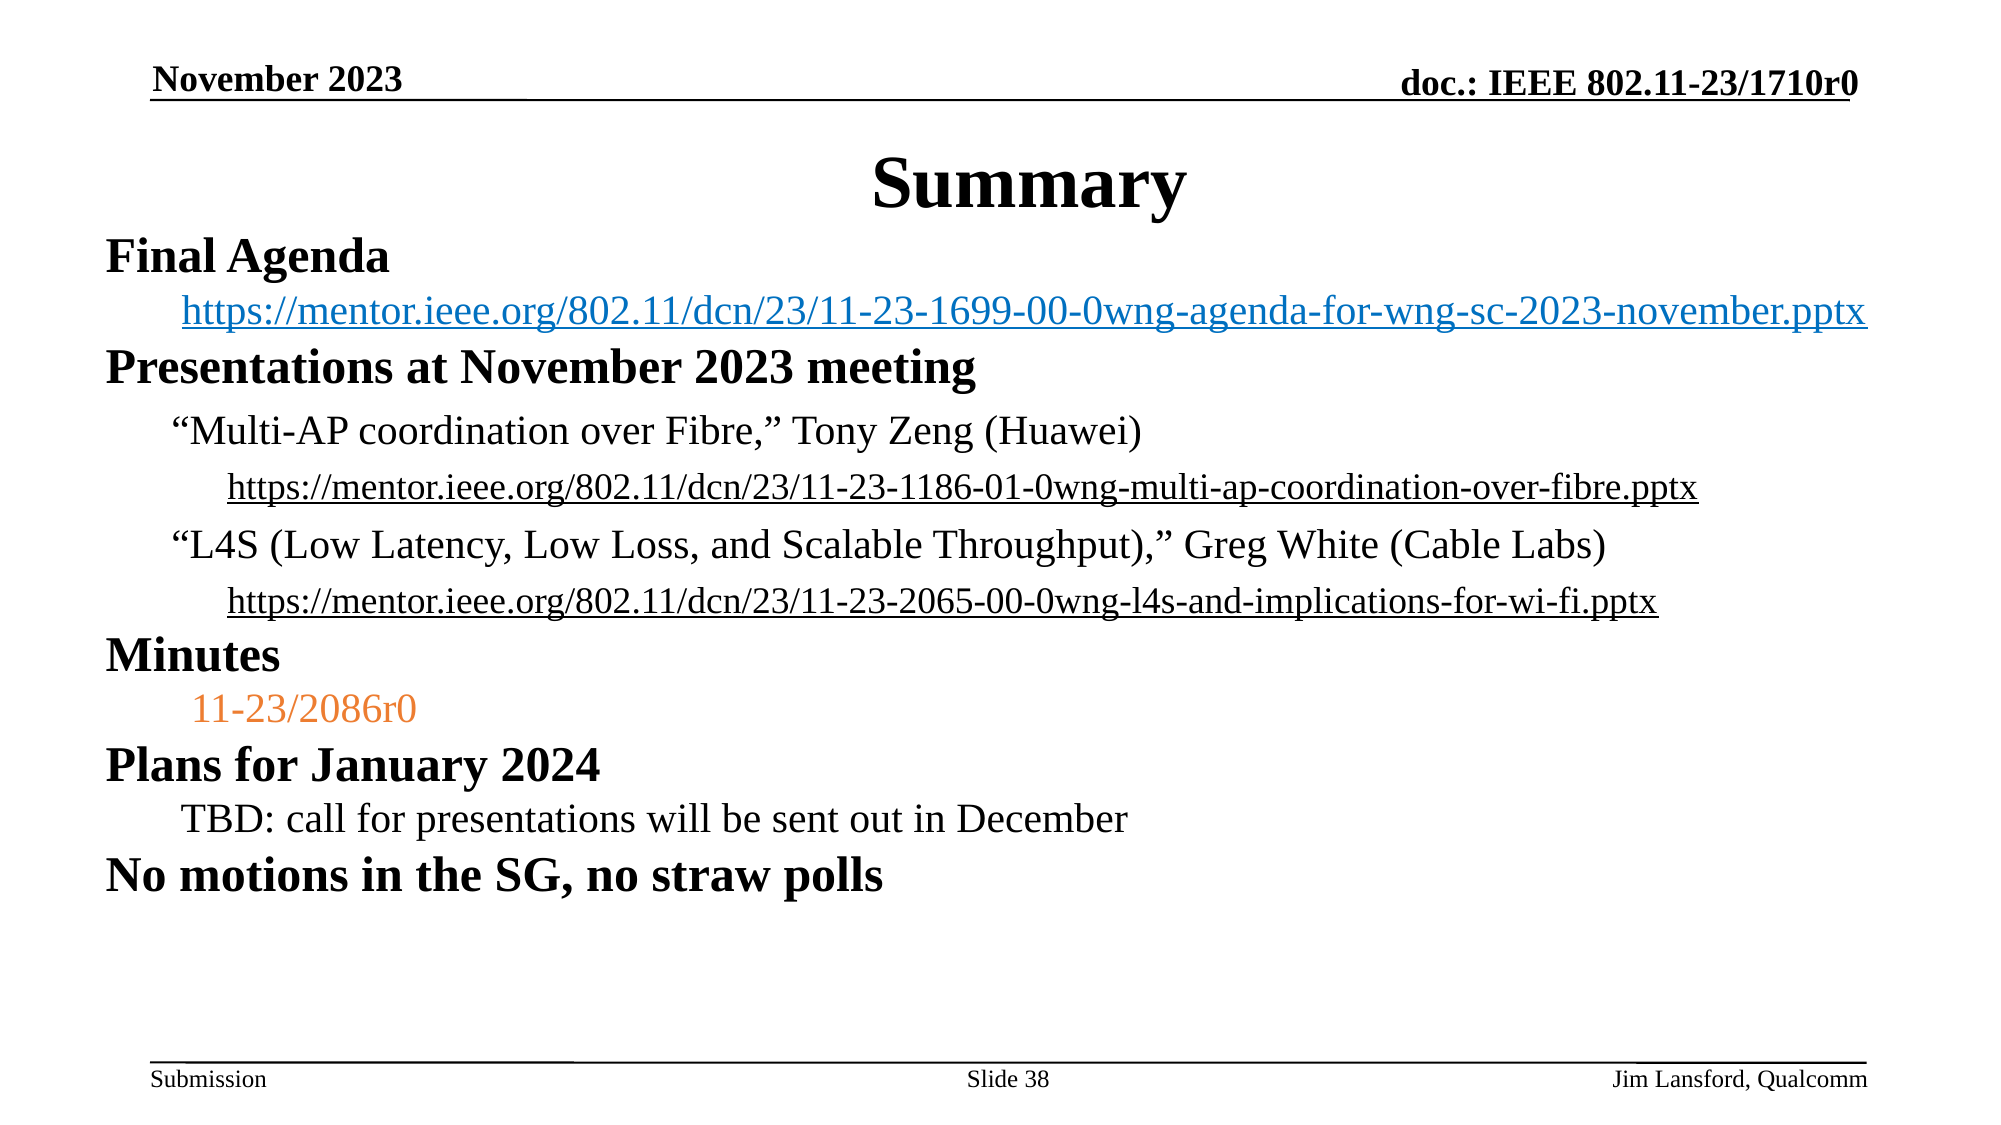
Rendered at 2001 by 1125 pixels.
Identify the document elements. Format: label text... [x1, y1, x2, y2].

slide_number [152, 54, 563, 100]
slide_number Slide 38 [950, 1061, 1067, 1123]
footer Jim Lansford, Qualcomm [1171, 1061, 1869, 1093]
list Summary Final Agenda https://mentor.ieee.org/802.11/dcn/23/11-23-1699-00-0wng-agenda-for-wng-sc-2023-november.pptx Presentations at November 2023 meeting “Multi-AP coordination over Fibre,” Tony Zeng (Huawei) https://mentor.ieee.org/802.11/dcn/23/11-23-1186-01-0wng-multi-ap-coordination-over-fibre.pptx “L4S (Low Latency, Low Loss, and Scalable Throughput),” Greg White (Cable Labs) https://mentor.ieee.org/802.11/dcn/23/11-23-2065-00-0wng-l4s-and-implications-for-wi-fi.pptx Minutes 11-23/2086r0 Plans for January 2024 TBD: call for presentations will be sent out in December No motions in the SG, no straw polls [90, 125, 1969, 977]
